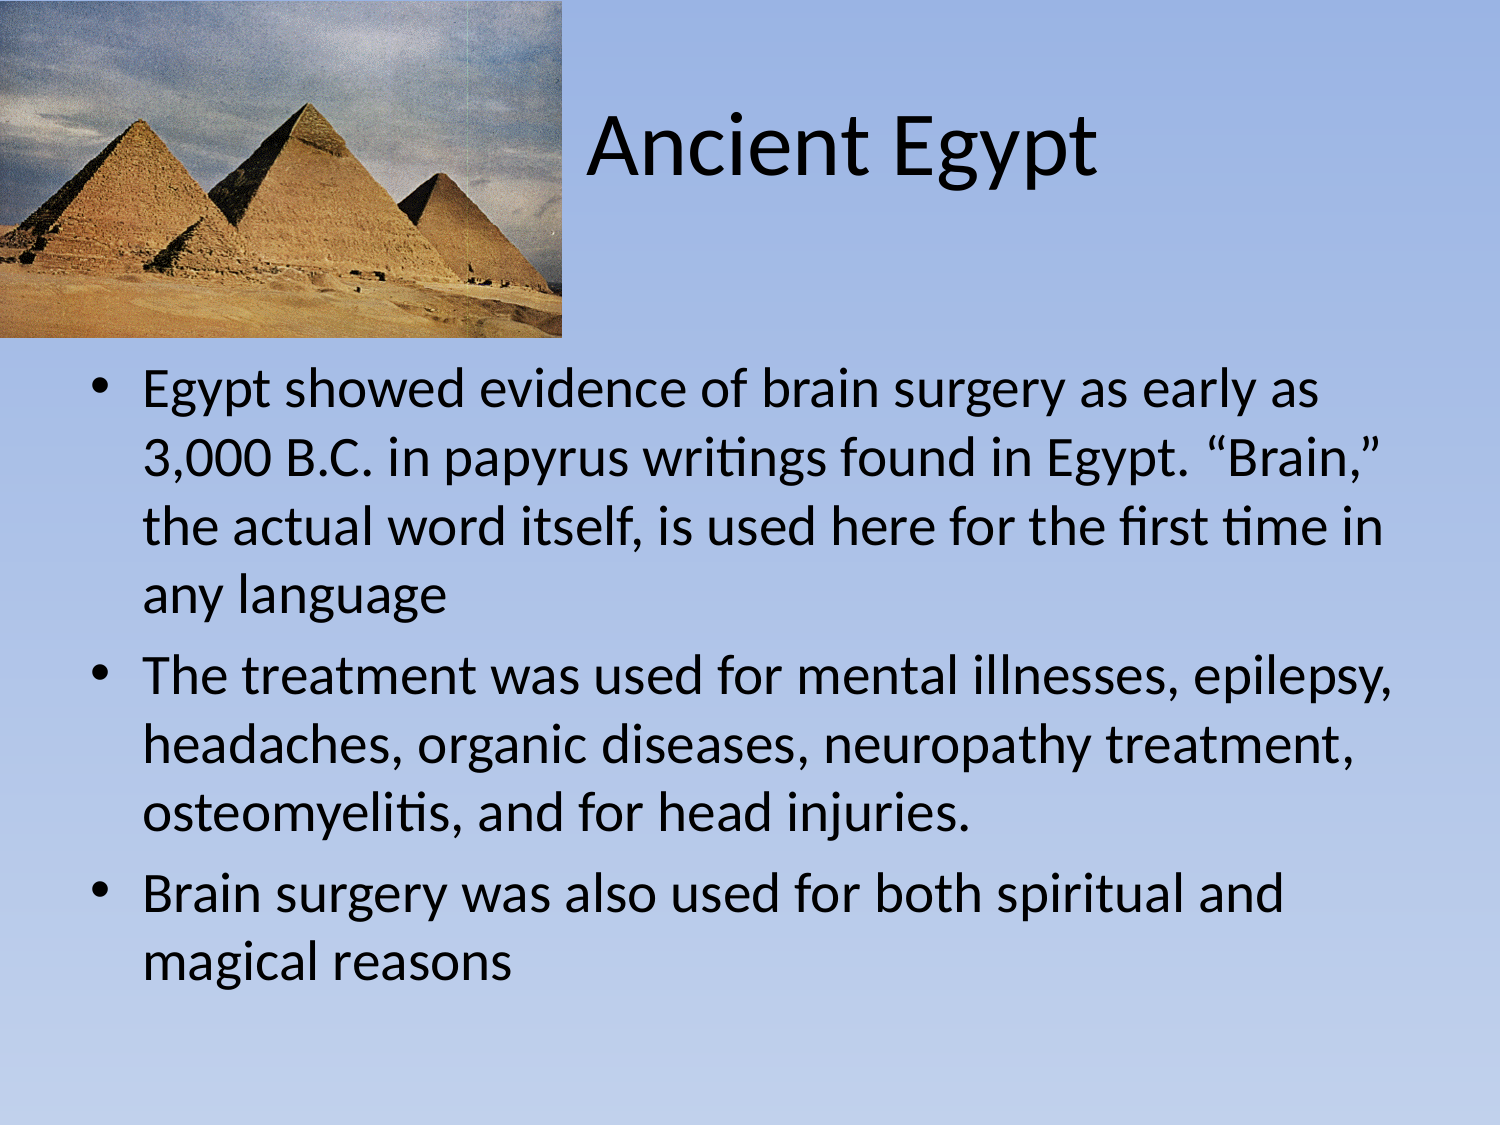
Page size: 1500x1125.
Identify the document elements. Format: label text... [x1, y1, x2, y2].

title Ancient Egypt [566, 45, 1425, 233]
picture [0, 1, 562, 338]
list Egypt showed evidence of brain surgery as early as 3,000 B.C. in papyrus writings found in Egypt. “Brain,” the actual word itself, is used here for the first time in any language The treatment was used for mental illnesses, epilepsy, headaches, organic diseases, neuropathy treatment, osteomyelitis, and for head injuries. Brain surgery was also used for both spiritual and magical reasons [75, 262, 1425, 1005]
